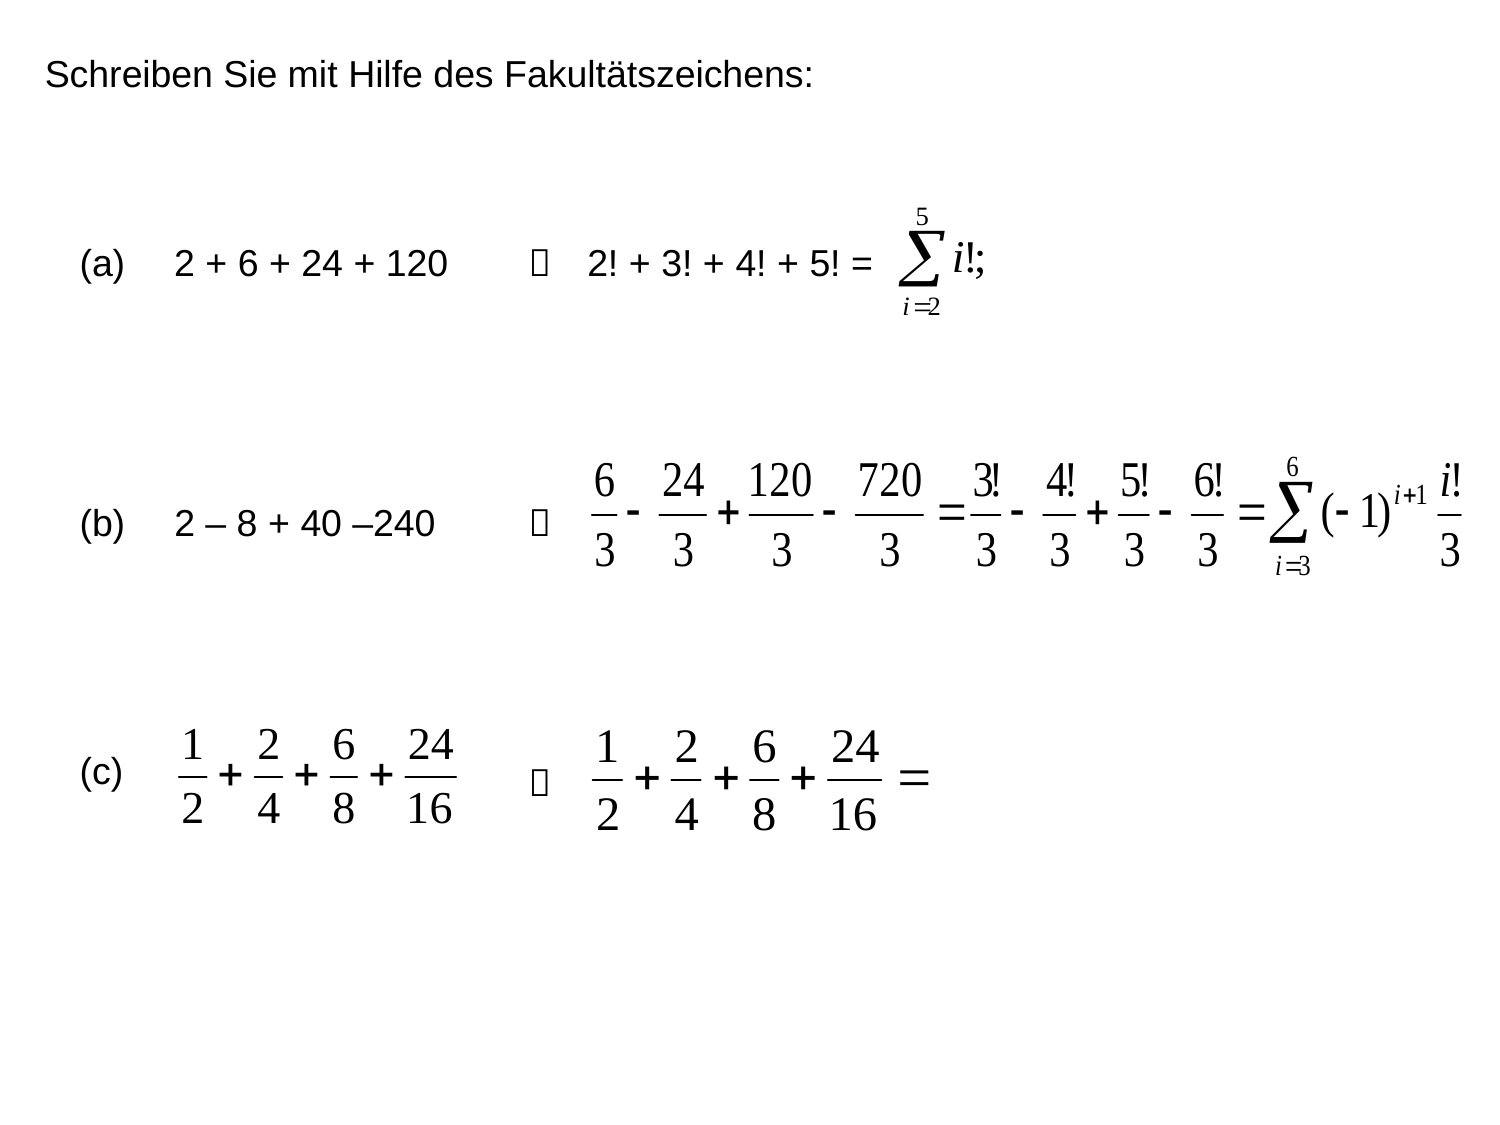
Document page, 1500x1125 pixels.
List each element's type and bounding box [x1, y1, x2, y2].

text_box [170, 715, 467, 835]
text_box [64, 231, 148, 292]
text_box [64, 739, 148, 800]
text_box [30, 42, 841, 103]
text_box [513, 196, 995, 326]
text_box [513, 715, 933, 841]
text_box [0, 443, 1500, 586]
text_box [159, 232, 474, 292]
